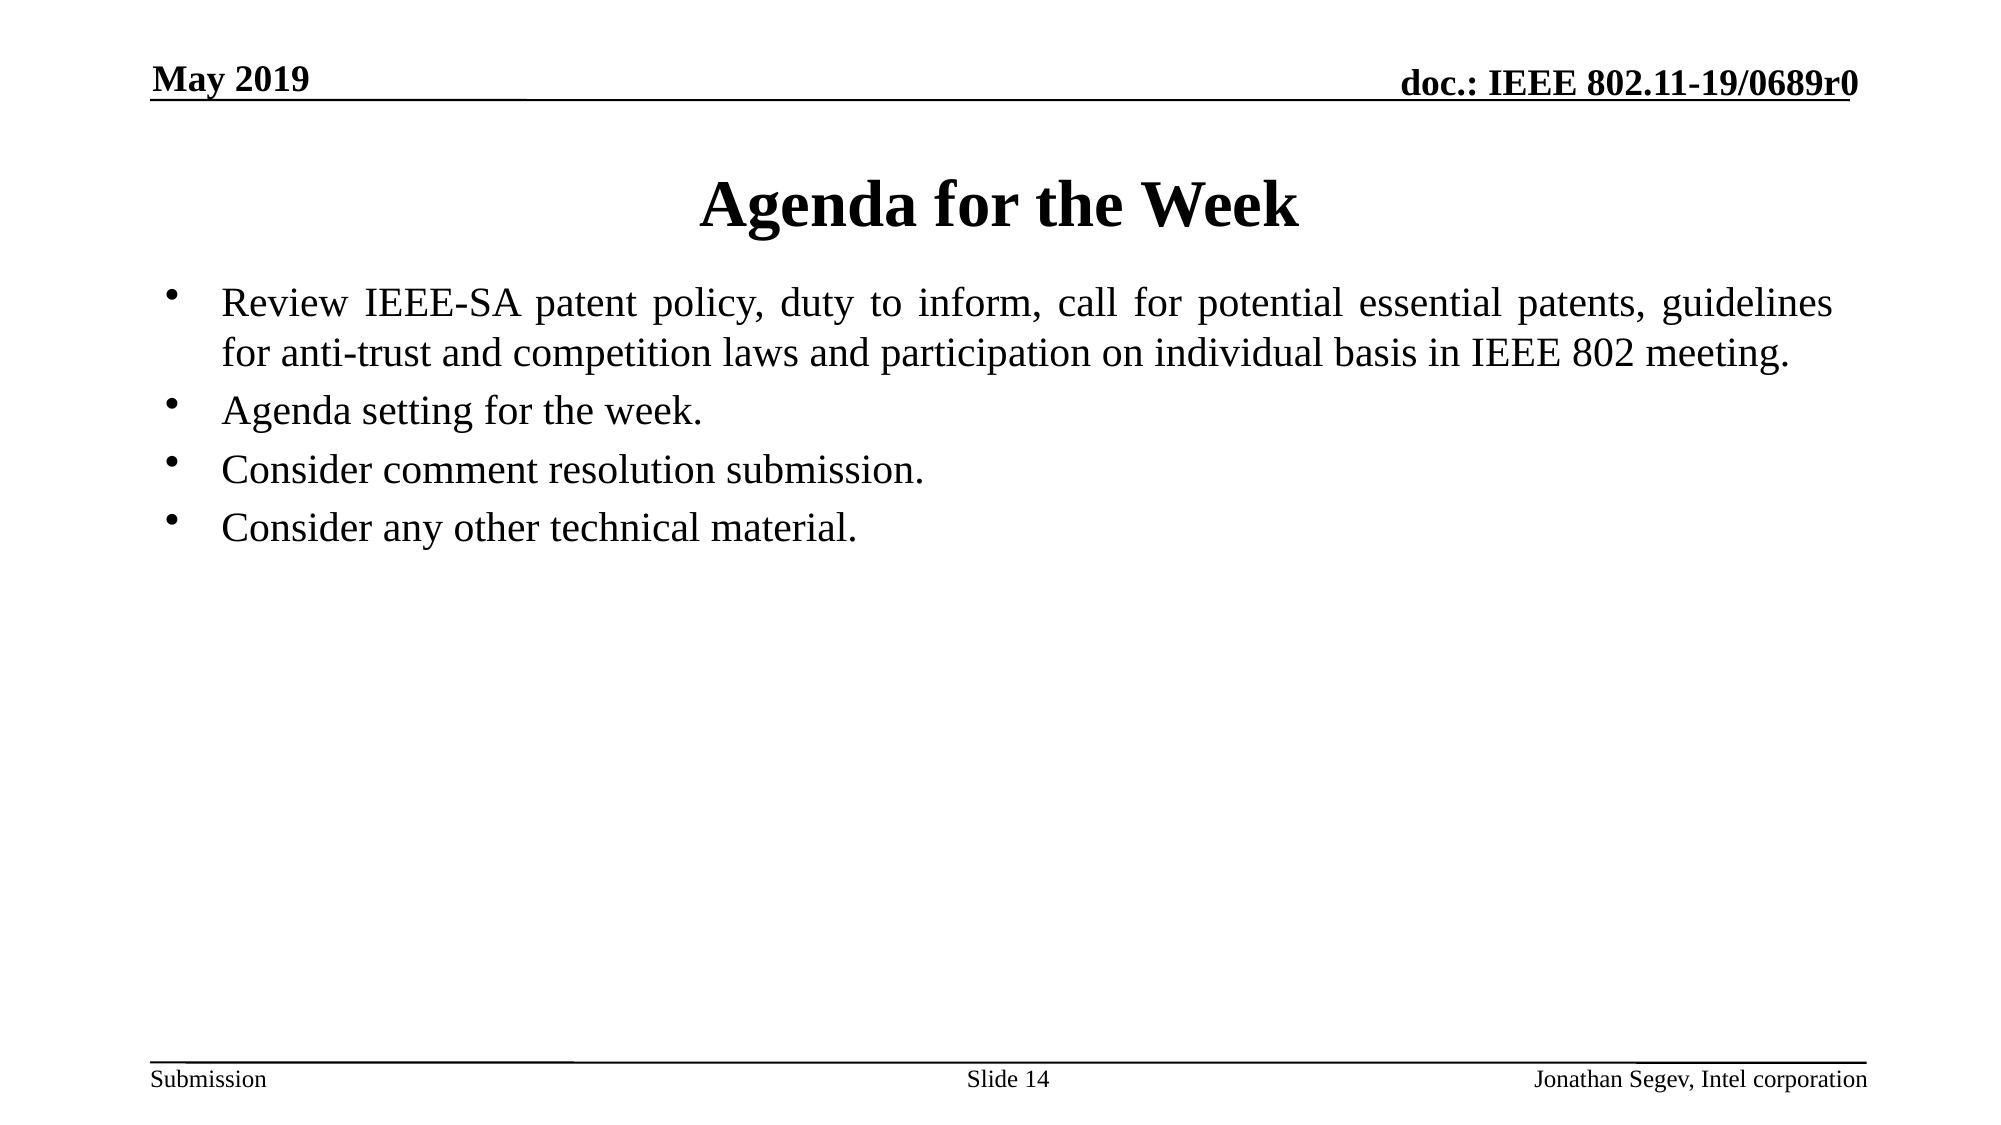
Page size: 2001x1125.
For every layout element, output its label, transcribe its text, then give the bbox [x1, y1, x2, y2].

footer Jonathan Segev, Intel corporation [1171, 1061, 1869, 1093]
list Review IEEE-SA patent policy, duty to inform, call for potential essential patents, guidelines for anti-trust and competition laws and participation on individual basis in IEEE 802 meeting. Agenda setting for the week. Consider comment resolution submission. Consider any other technical material. [149, 266, 1850, 1000]
slide_number Slide 14 [950, 1061, 1067, 1123]
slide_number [152, 54, 563, 100]
title Agenda for the Week [149, 112, 1850, 266]
